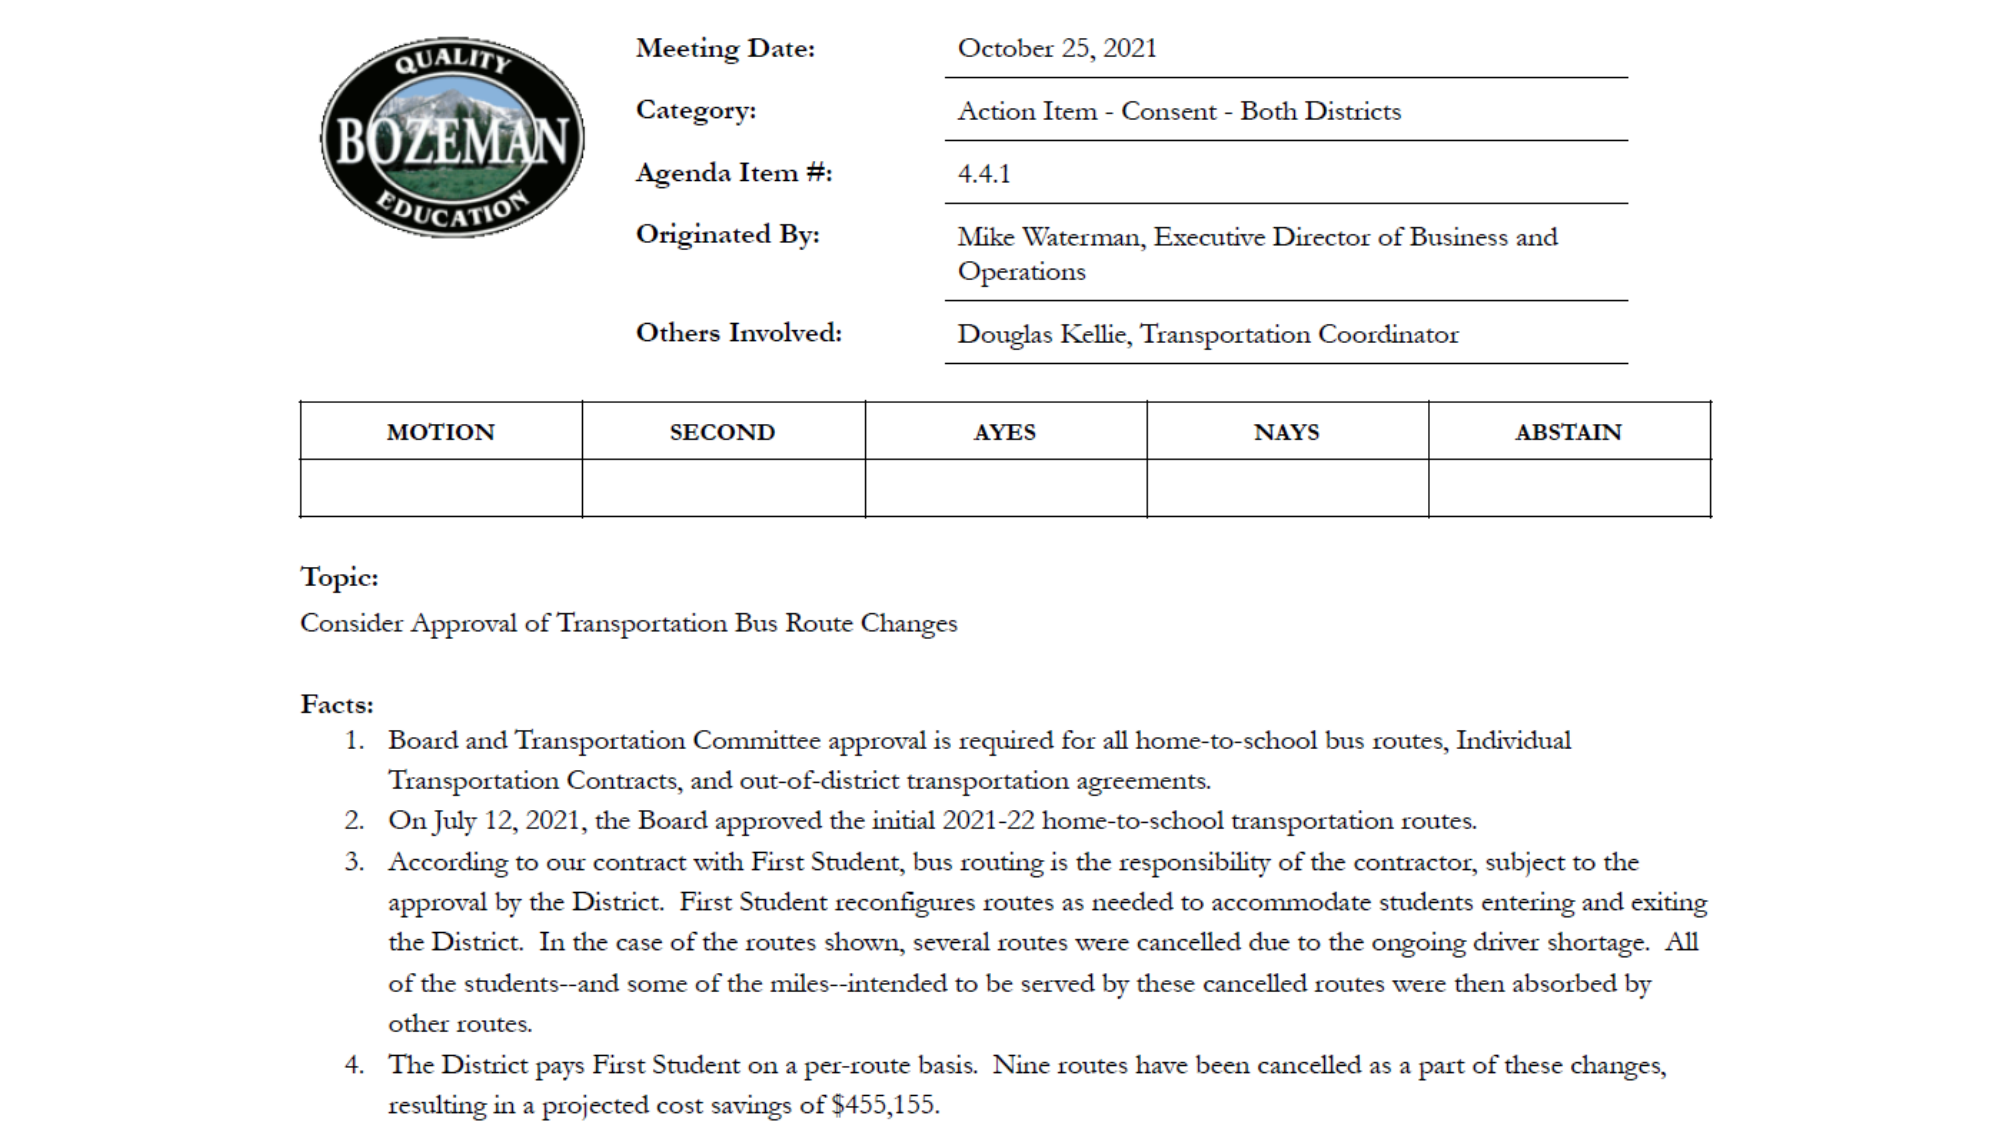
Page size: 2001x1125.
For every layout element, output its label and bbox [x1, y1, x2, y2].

list [286, 17, 1733, 1125]
